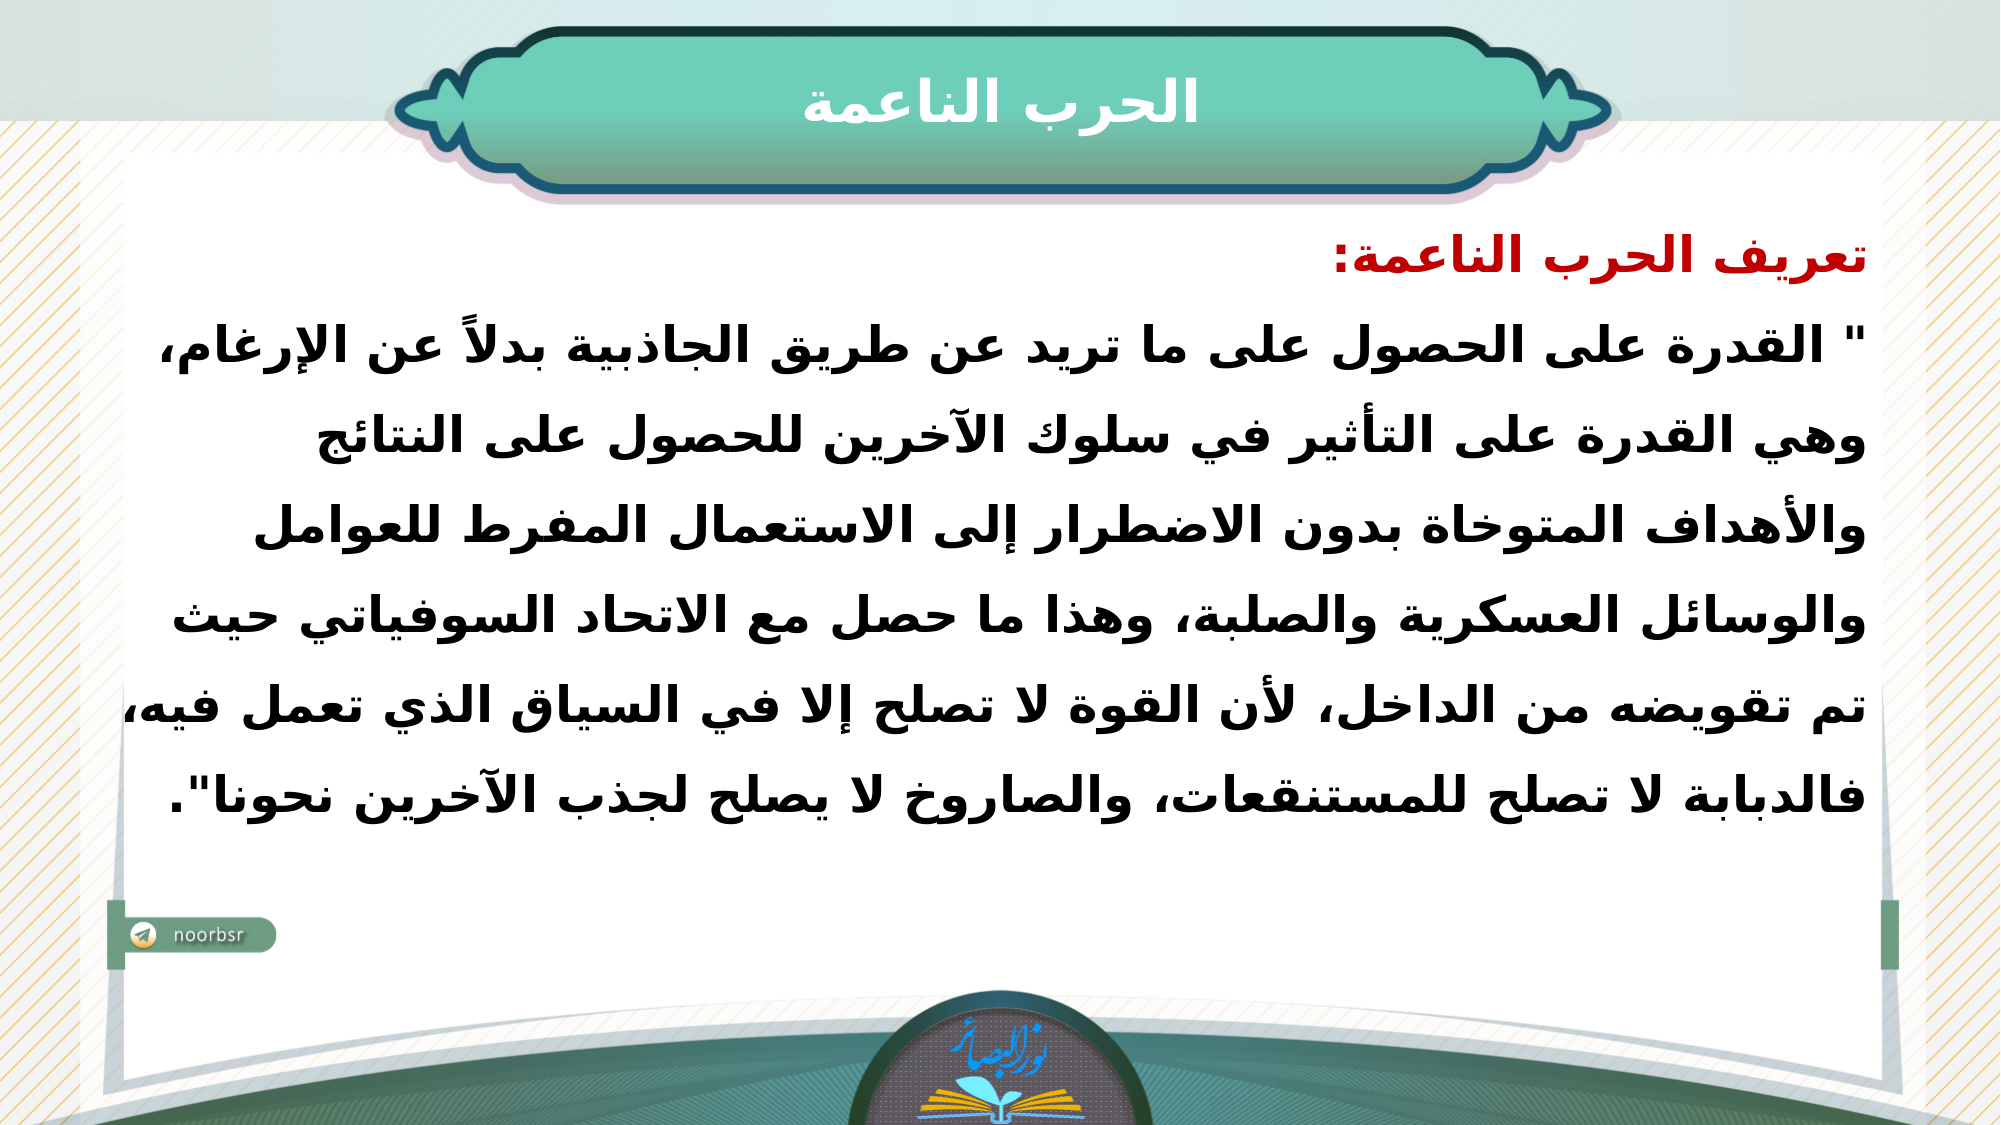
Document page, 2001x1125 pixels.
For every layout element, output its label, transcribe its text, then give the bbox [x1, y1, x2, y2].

text_box الحرب الناعمة [440, 56, 1563, 142]
text_box تعريف الحرب الناعمة: " القدرة على الحصول على ما تريد عن طريق الجاذبية بدلاً عن الإرغام، وهي القدرة على التأثير في سلوك الآخرين للحصول على النتائج والأهداف المتوخاة بدون الاضطرار إلى الاستعمال المفرط للعوامل والوسائل العسكرية والصلبة، وهذا ما حصل مع الاتحاد السوفياتي حيث تم تقويضه من الداخل، لأن القوة لا تصلح إلا في السياق الذي تعمل فيه، فالدبابة لا تصلح للمستنقعات، والصاروخ لا يصلح لجذب الآخرين نحونا". [82, 185, 1885, 830]
picture [0, 0, 2001, 1125]
